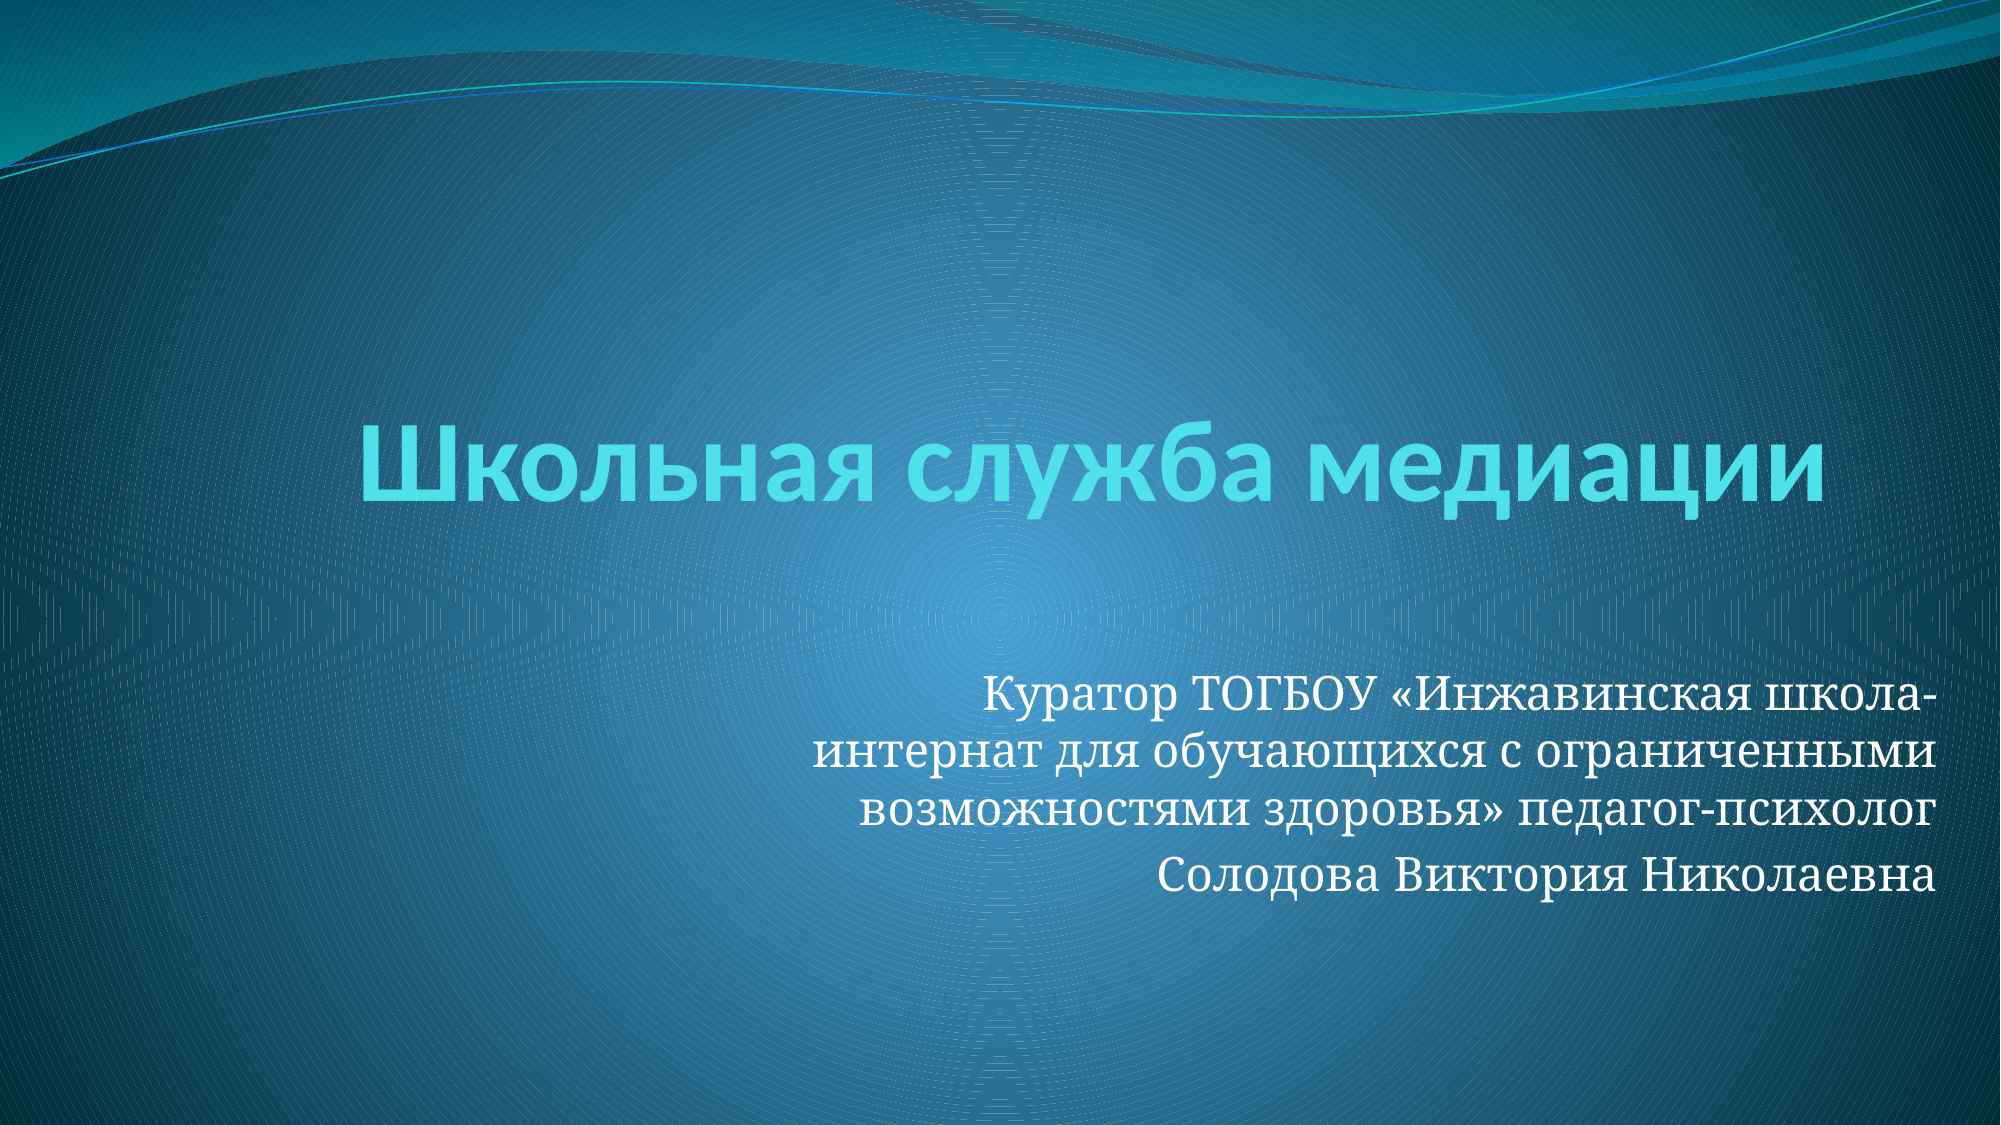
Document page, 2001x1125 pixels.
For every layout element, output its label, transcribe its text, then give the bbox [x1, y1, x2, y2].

title Школьная служба медиации [116, 224, 1834, 525]
subtitle Куратор ТОГБОУ «Инжавинская школа-интернат для обучающихся с ограниченными возможностями здоровья» педагог-психолог Солодова Виктория Николаевна [811, 655, 1949, 931]
